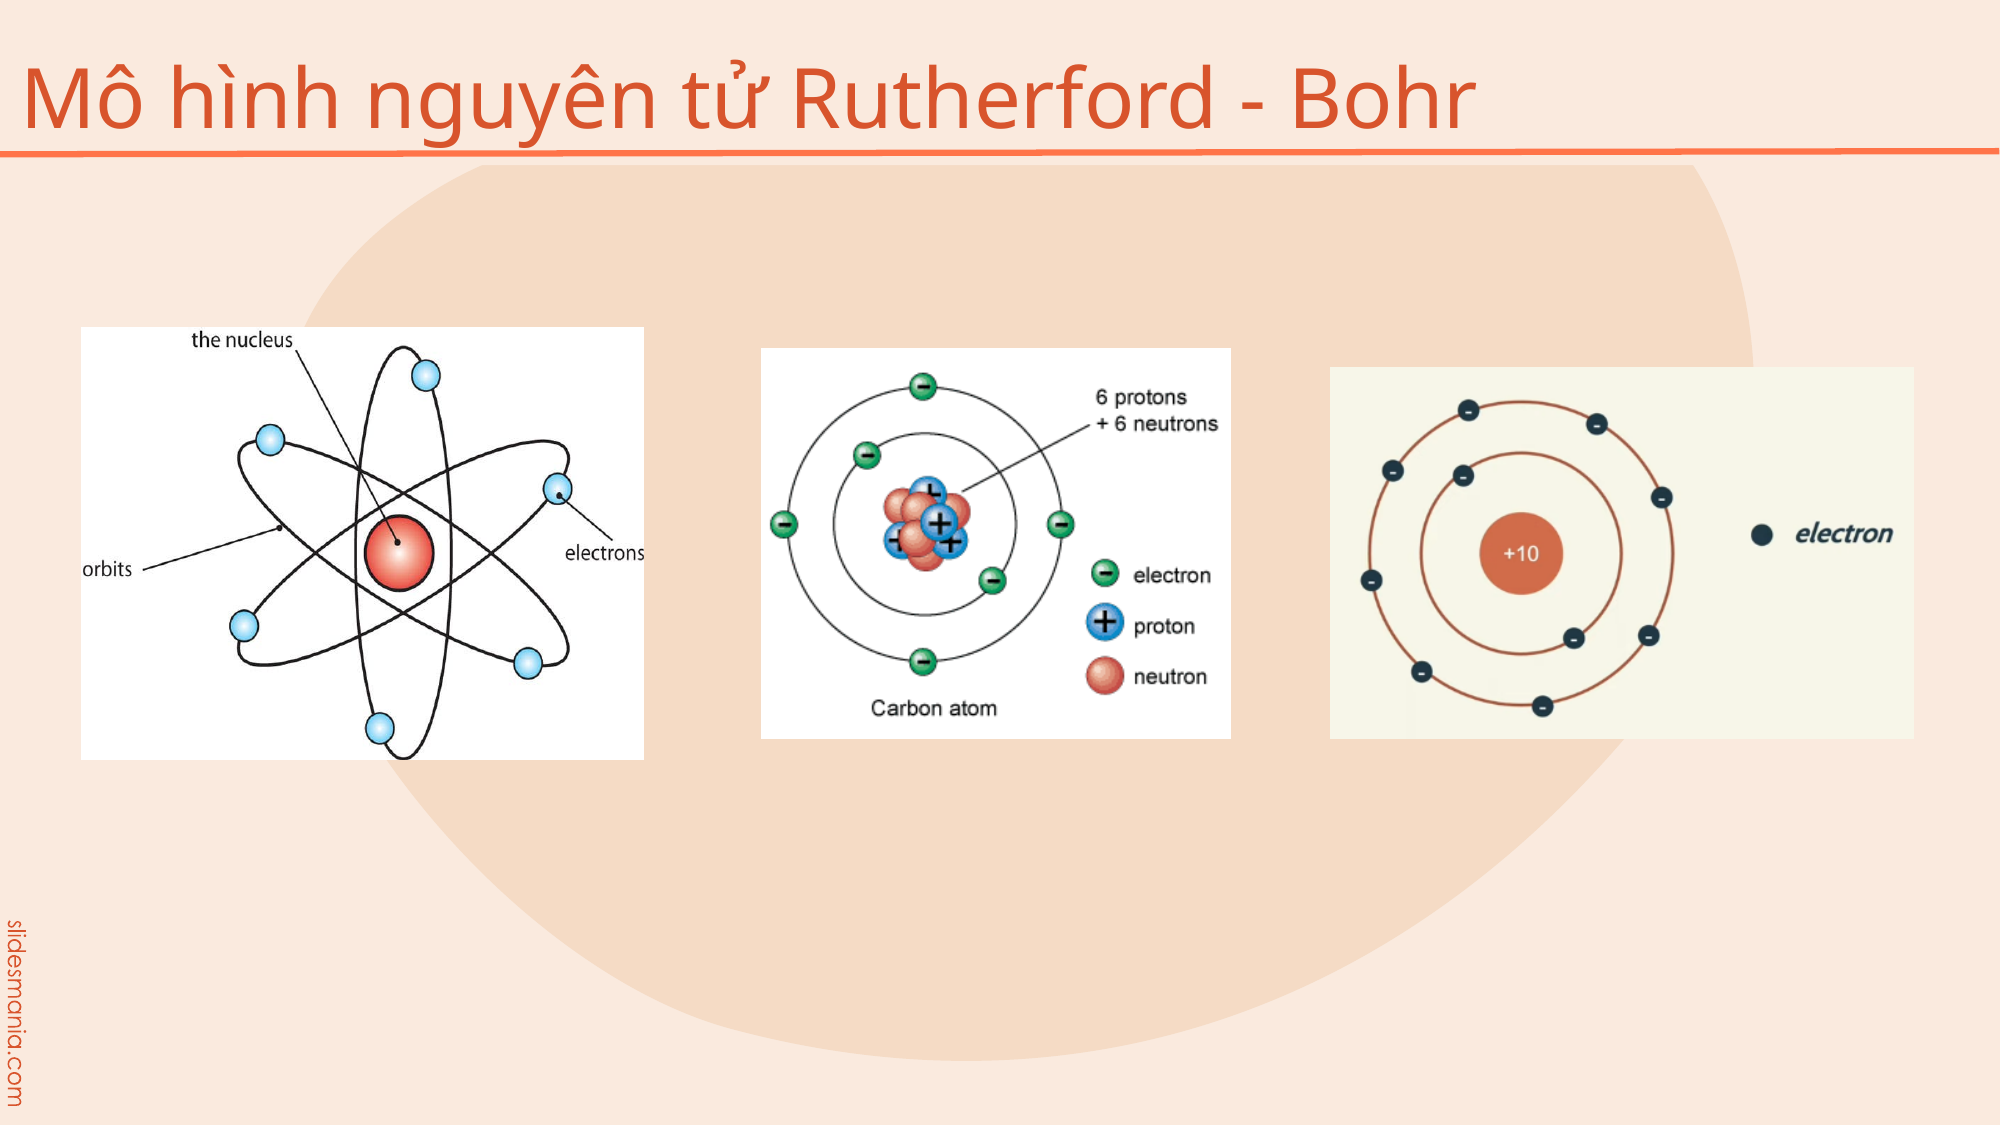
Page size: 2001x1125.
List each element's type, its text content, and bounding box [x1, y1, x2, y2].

picture [1330, 367, 1914, 740]
text_box Mô hình nguyên tử Rutherford - Bohr [0, 0, 2000, 150]
picture [761, 348, 1231, 740]
picture [80, 327, 645, 760]
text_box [0, 150, 2000, 155]
